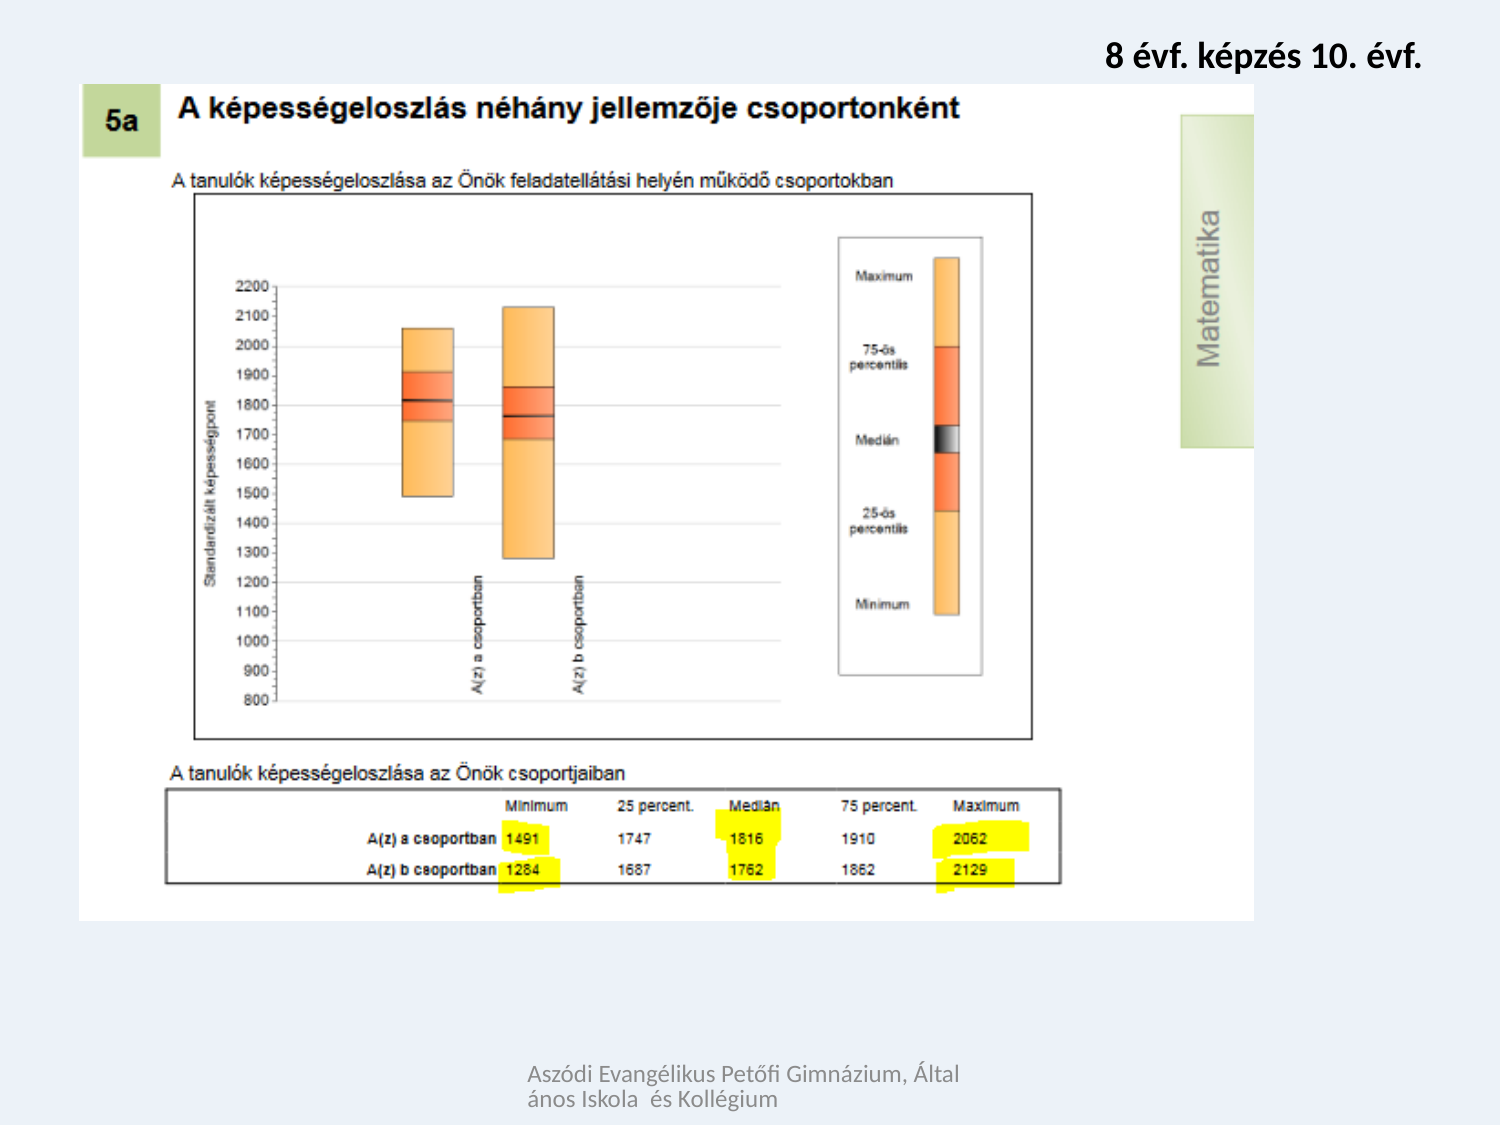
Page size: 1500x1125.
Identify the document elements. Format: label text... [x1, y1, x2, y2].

picture [79, 84, 1254, 922]
footer Aszódi Evangélikus Petőfi Gimnázium, Általános Iskola és Kollégium [512, 1042, 988, 1103]
text_box 8 évf. képzés 10. évf. [1090, 24, 1463, 84]
